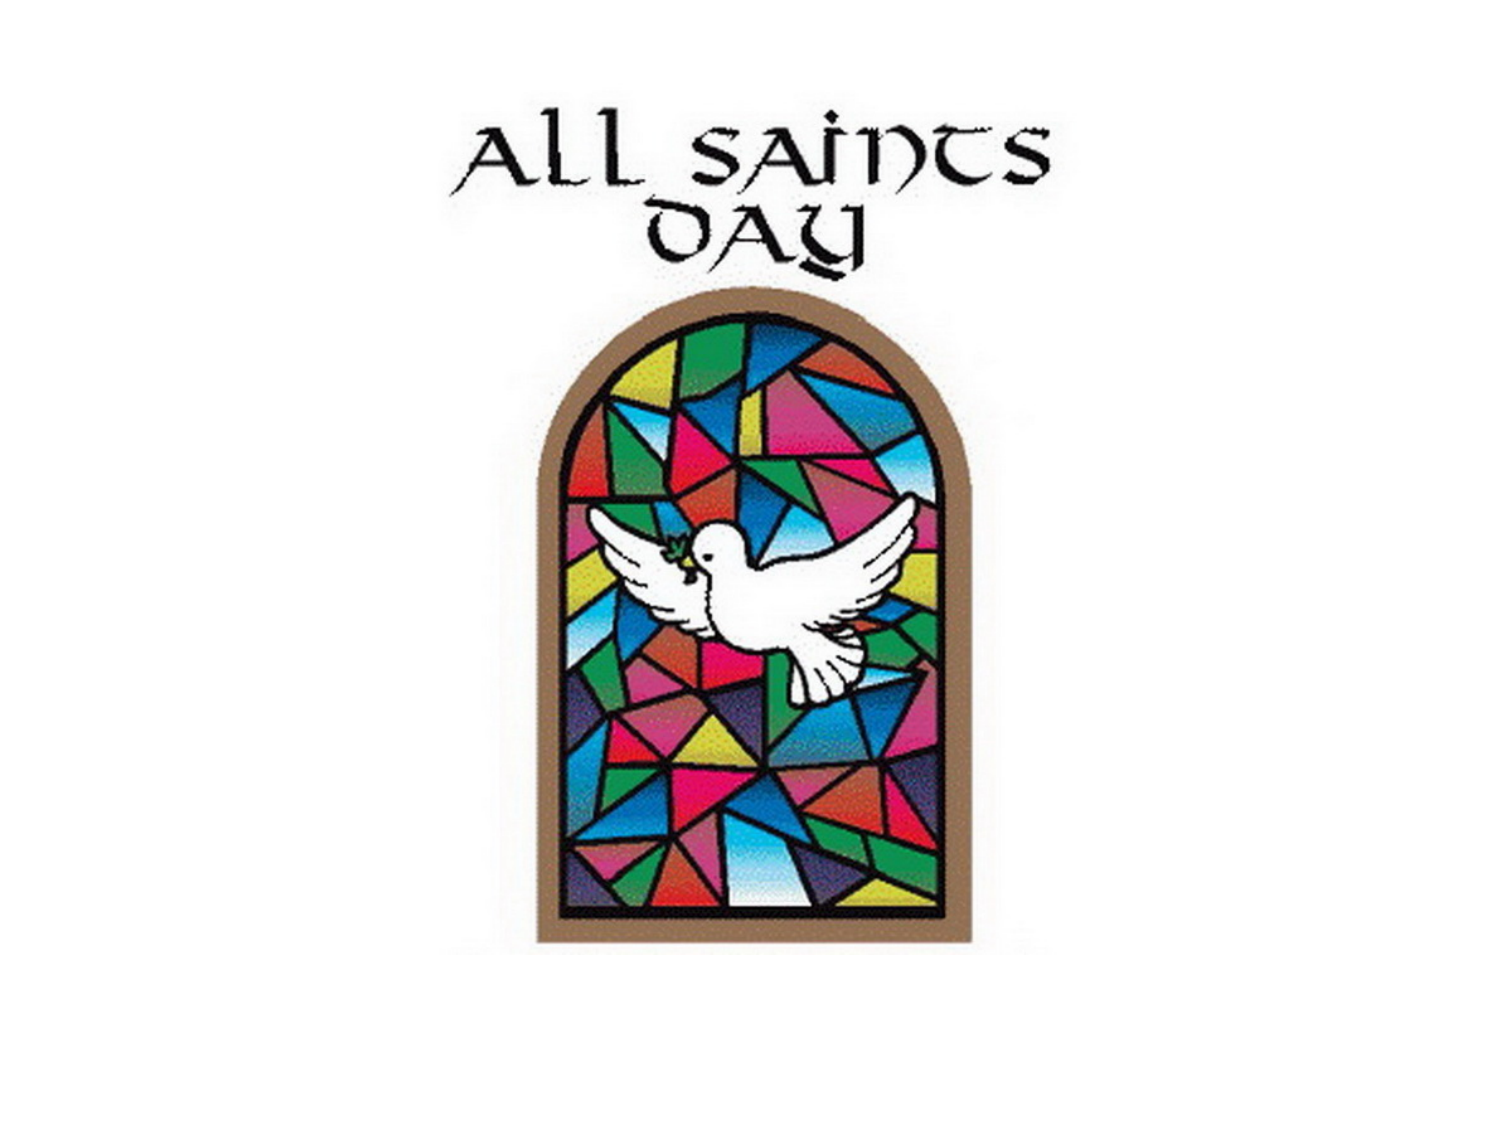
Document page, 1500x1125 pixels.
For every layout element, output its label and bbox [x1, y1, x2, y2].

list [391, 42, 1109, 955]
